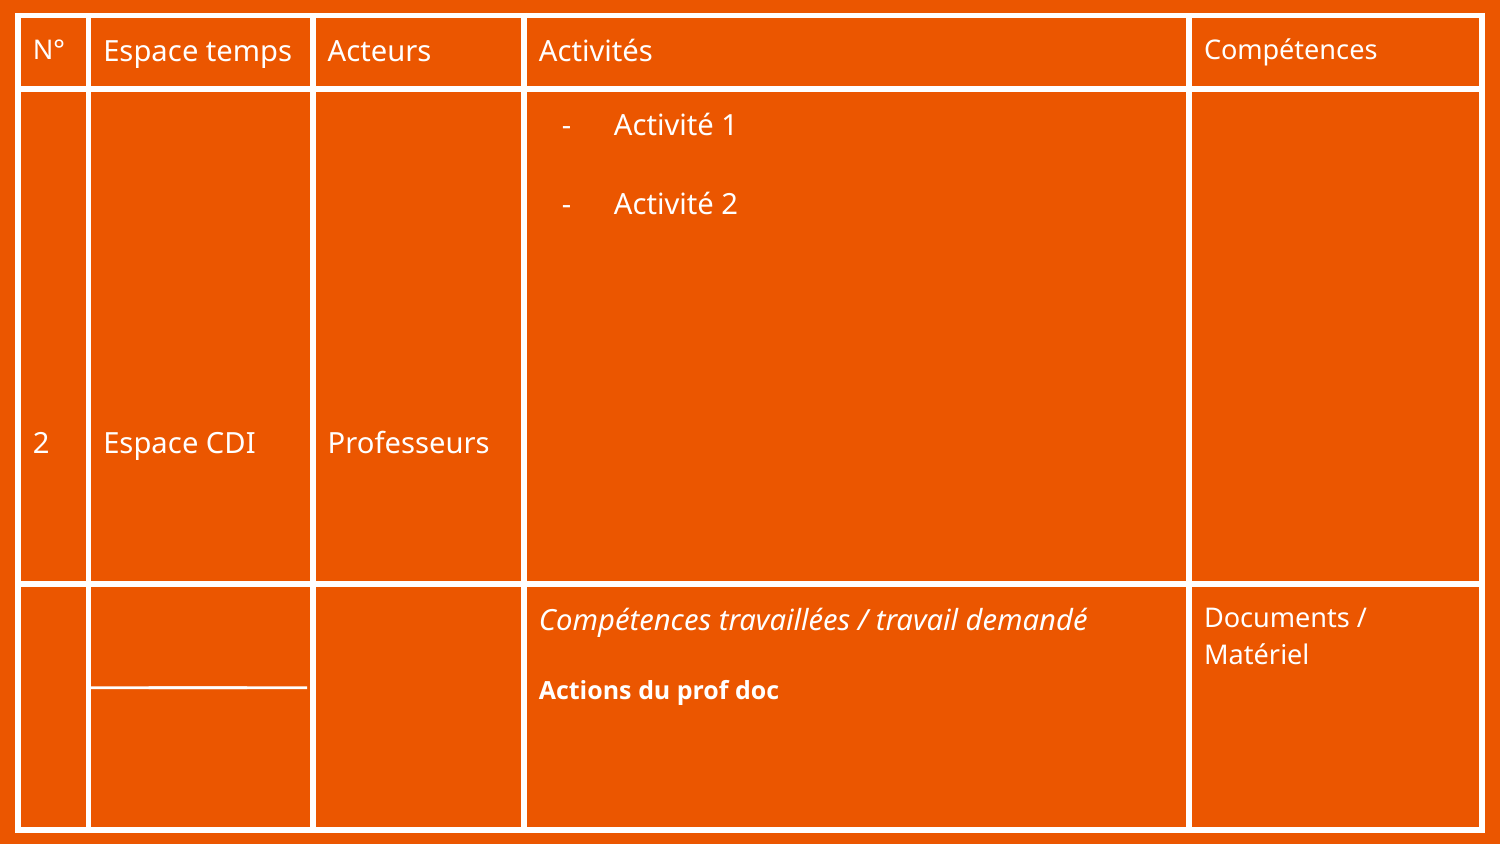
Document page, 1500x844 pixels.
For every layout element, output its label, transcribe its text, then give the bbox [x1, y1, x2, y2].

table_header Acteurs [316, 18, 521, 86]
table_header N° [21, 18, 86, 86]
table_cell 2 [21, 92, 86, 581]
table_cell [21, 587, 86, 827]
table_cell Activité 1 Activité 2 [527, 92, 1186, 581]
table_header Activités [527, 18, 1186, 86]
table_cell [91, 587, 310, 827]
table_cell Documents / Matériel [1192, 587, 1479, 827]
table_cell Professeurs [316, 92, 521, 581]
table_header Espace temps [91, 18, 310, 86]
table_cell Compétences travaillées / travail demandé Actions du prof doc [527, 587, 1186, 827]
table_cell [316, 587, 521, 827]
table_cell [1192, 92, 1479, 581]
table_cell Espace CDI [91, 92, 310, 581]
table_header Compétences [1192, 18, 1479, 86]
